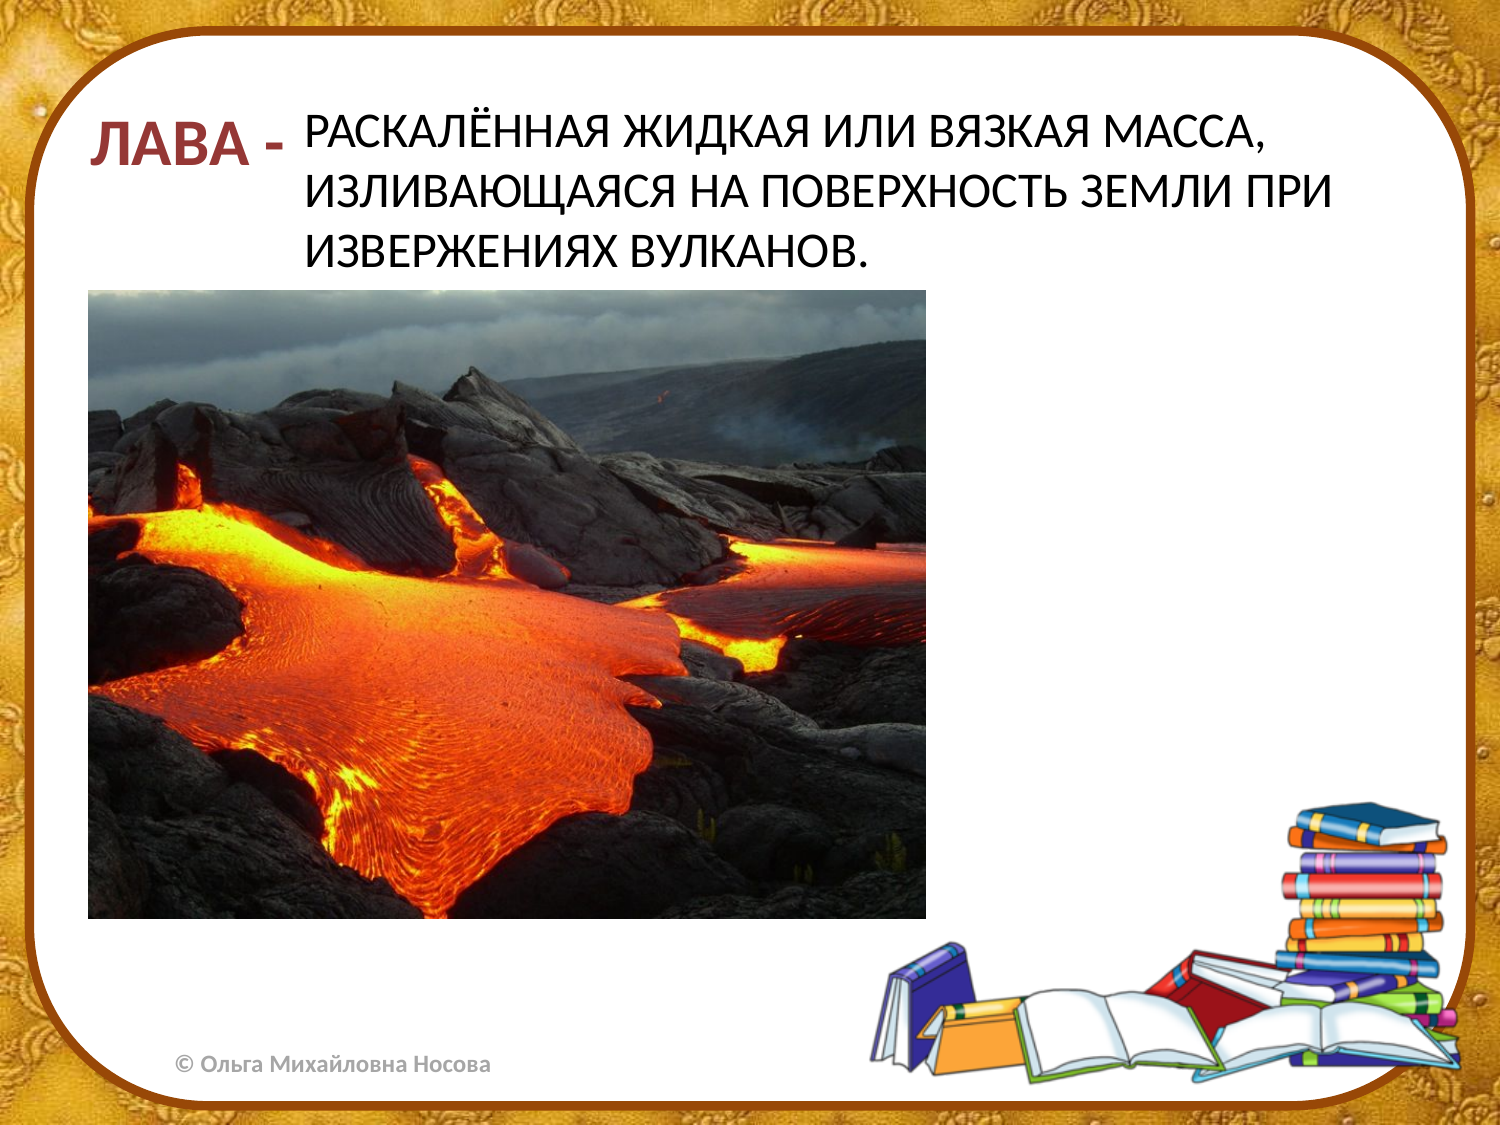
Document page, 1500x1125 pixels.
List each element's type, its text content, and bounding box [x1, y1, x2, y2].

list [88, 290, 927, 920]
text_box РАСКАЛЁННАЯ ЖИДКАЯ ИЛИ ВЯЗКАЯ МАССА, ИЗЛИВАЮЩАЯСЯ НА ПОВЕРХНОСТЬ ЗЕМЛИ ПРИ ИЗВЕРЖЕНИЯХ ВУЛКАНОВ. [289, 89, 1440, 425]
title ЛАВА - [75, 45, 302, 233]
picture [0, 0, 1500, 1125]
